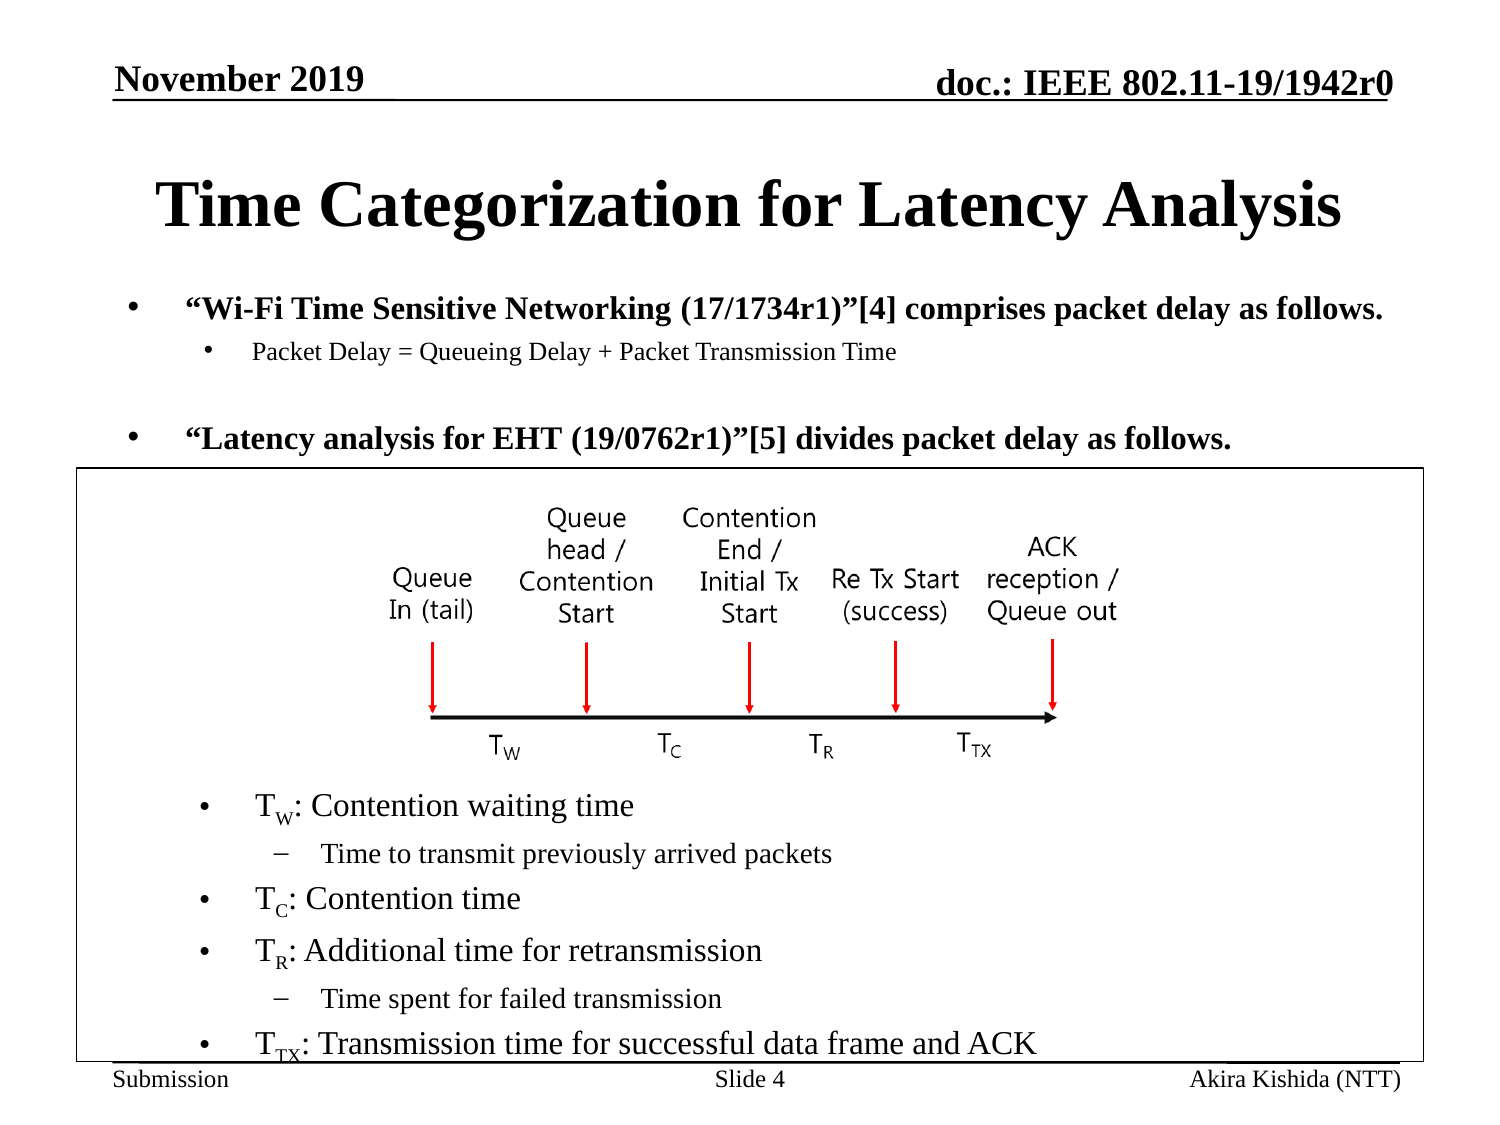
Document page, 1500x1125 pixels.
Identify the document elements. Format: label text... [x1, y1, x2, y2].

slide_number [114, 54, 423, 100]
text_box TW: Contention waiting time Time to transmit previously arrived packets TC: Contention time TR: Additional time for retransmission Time spent for failed transmission TTX: Transmission time for successful data frame and ACK [183, 1062, 1388, 1075]
title Time Categorization for Latency Analysis [112, 112, 1388, 278]
slide_number Slide 4 [684, 1075, 816, 1123]
footer Akira Kishida (NTT) [878, 1062, 1402, 1093]
text_box [76, 467, 1424, 1062]
list “Wi-Fi Time Sensitive Networking (17/1734r1)”[4] comprises packet delay as follows. Packet Delay = Queueing Delay + Packet Transmission Time “Latency analysis for EHT (19/0762r1)”[5] divides packet delay as follows. [112, 278, 1459, 469]
picture [365, 491, 1135, 776]
